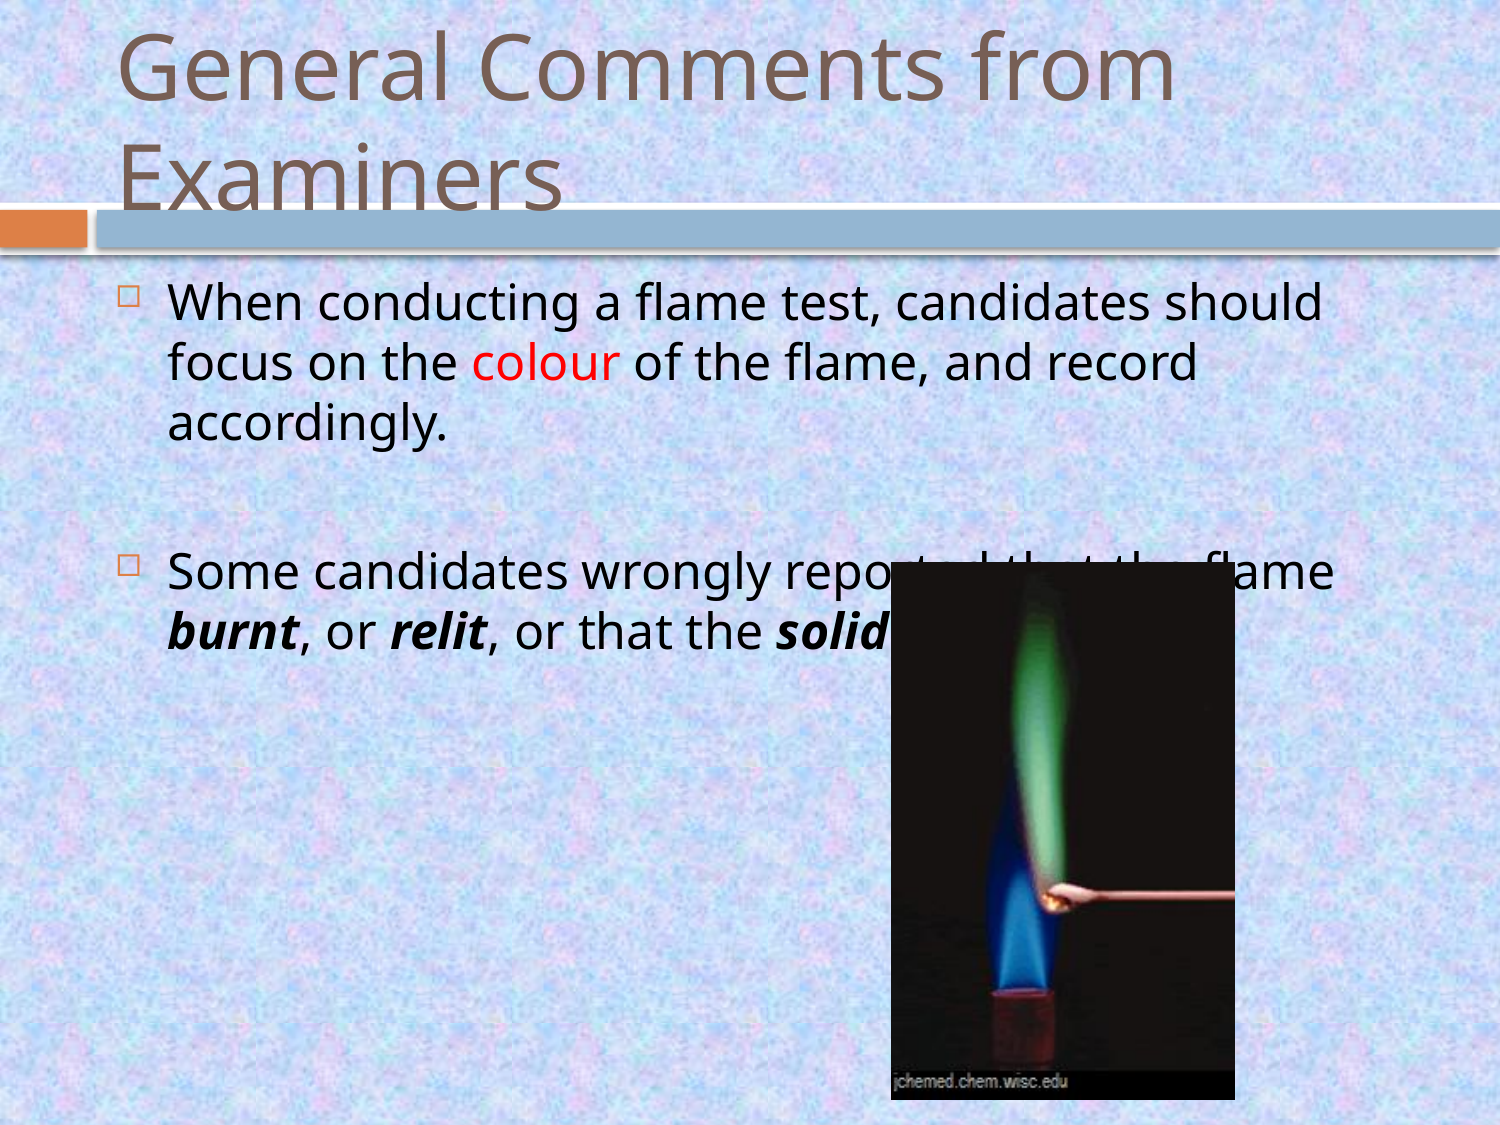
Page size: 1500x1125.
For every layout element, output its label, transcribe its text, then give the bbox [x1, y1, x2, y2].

picture [0, 255, 1500, 1125]
list When conducting a flame test, candidates should focus on the colour of the flame, and record accordingly. Some candidates wrongly reported that the flame burnt, or relit, or that the solid turned black. [100, 262, 1438, 1000]
picture [0, 0, 1500, 202]
title General Comments from Examiners [100, 37, 1438, 200]
